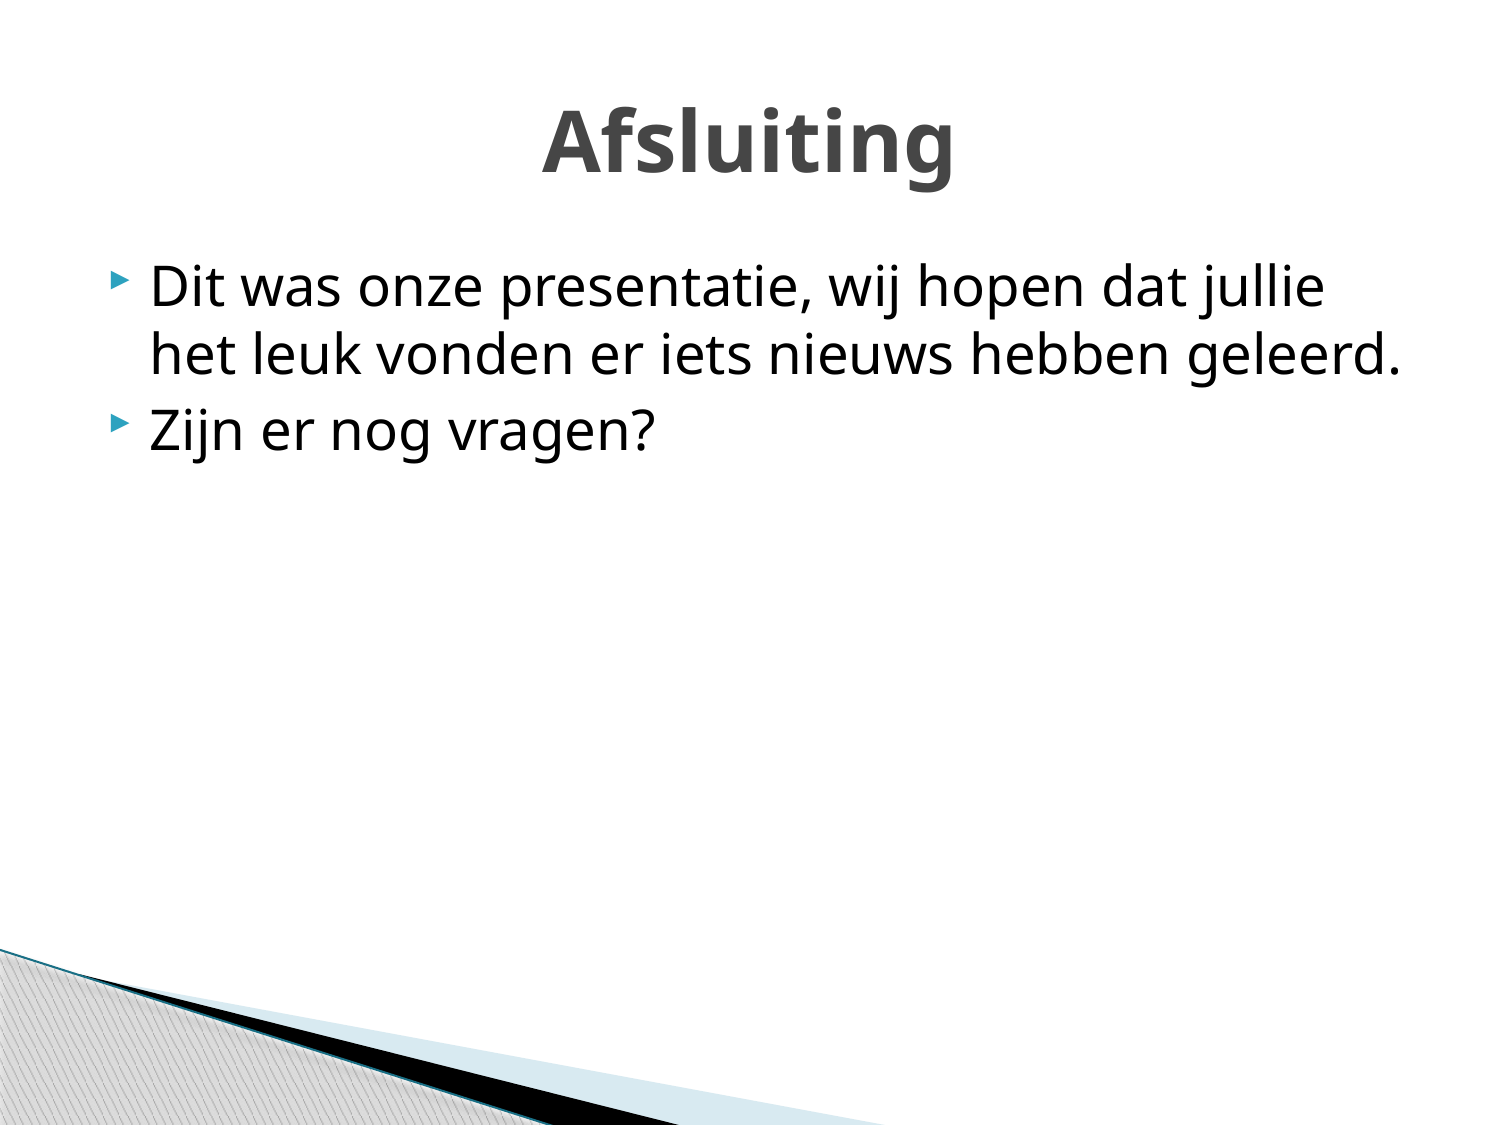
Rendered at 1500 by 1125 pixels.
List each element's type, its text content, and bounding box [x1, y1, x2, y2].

list Dit was onze presentatie, wij hopen dat jullie het leuk vonden er iets nieuws hebben geleerd. Zijn er nog vragen? [75, 243, 1425, 986]
title Afsluiting [75, 45, 1425, 233]
